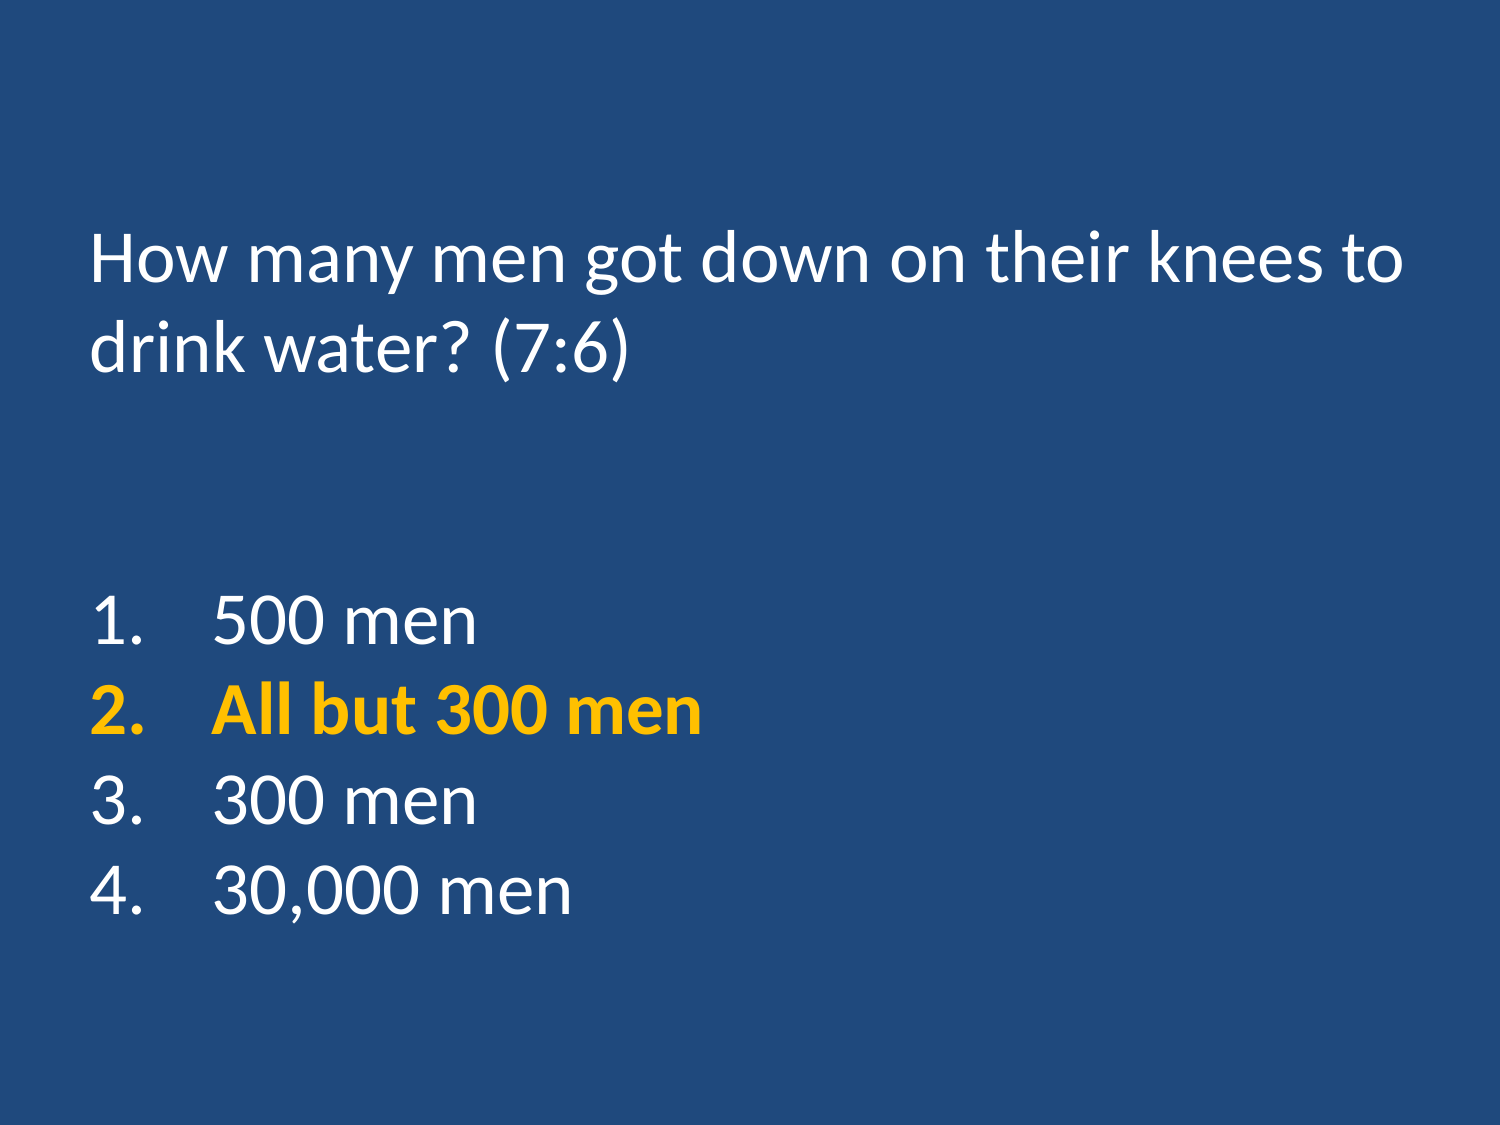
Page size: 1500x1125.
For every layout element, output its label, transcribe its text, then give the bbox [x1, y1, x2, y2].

text_box How many men got down on their knees to drink water? (7:6) [74, 199, 1425, 395]
text_box 500 men All but 300 men 300 men 30,000 men [74, 562, 1425, 937]
